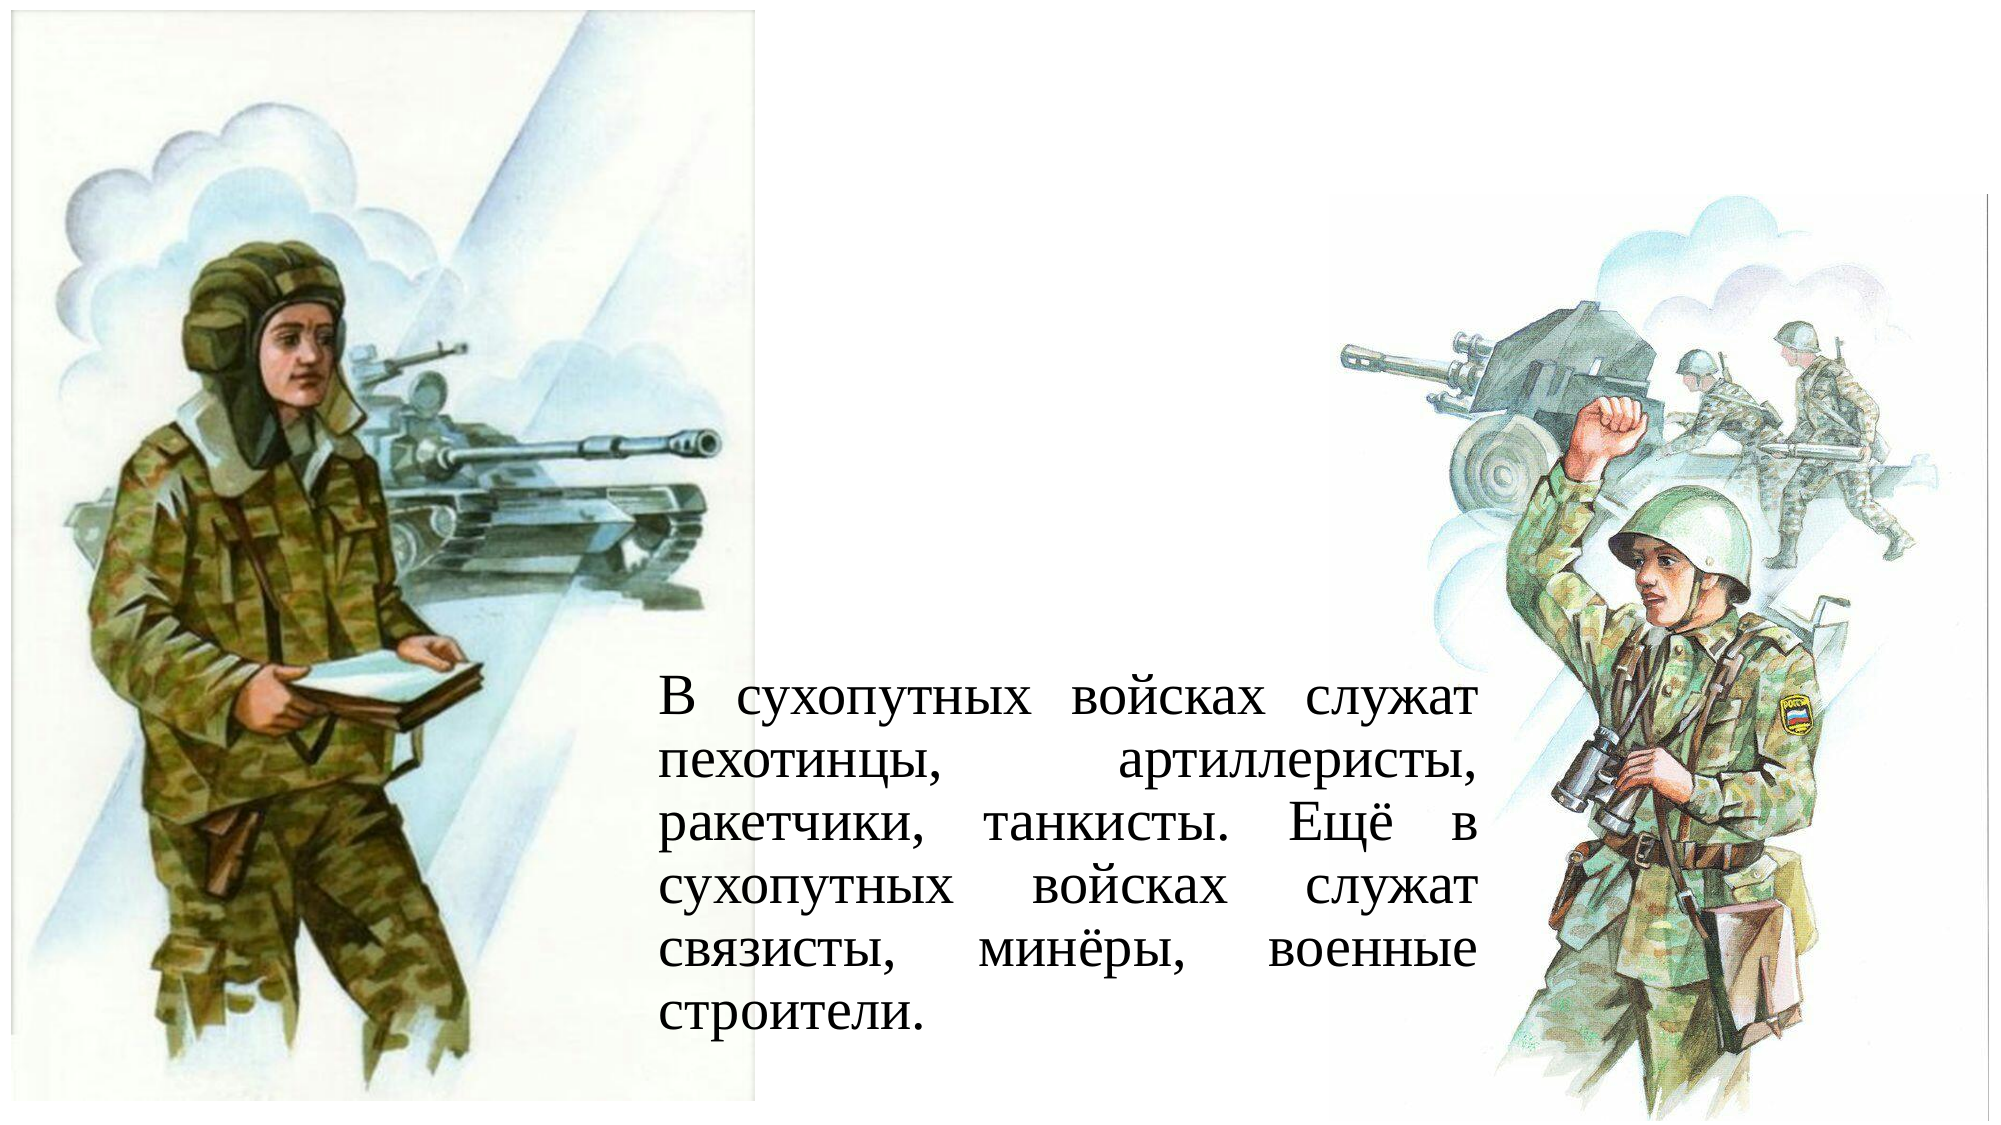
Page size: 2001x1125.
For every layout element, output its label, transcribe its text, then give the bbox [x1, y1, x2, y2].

picture [11, 10, 755, 1101]
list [1329, 194, 1989, 1121]
list В сухопутных войсках служат пехотинцы, артиллеристы, ракетчики, танкисты. Ещё в сухопутных войсках служат связисты, минёры, военные строители. [755, 657, 1329, 1082]
